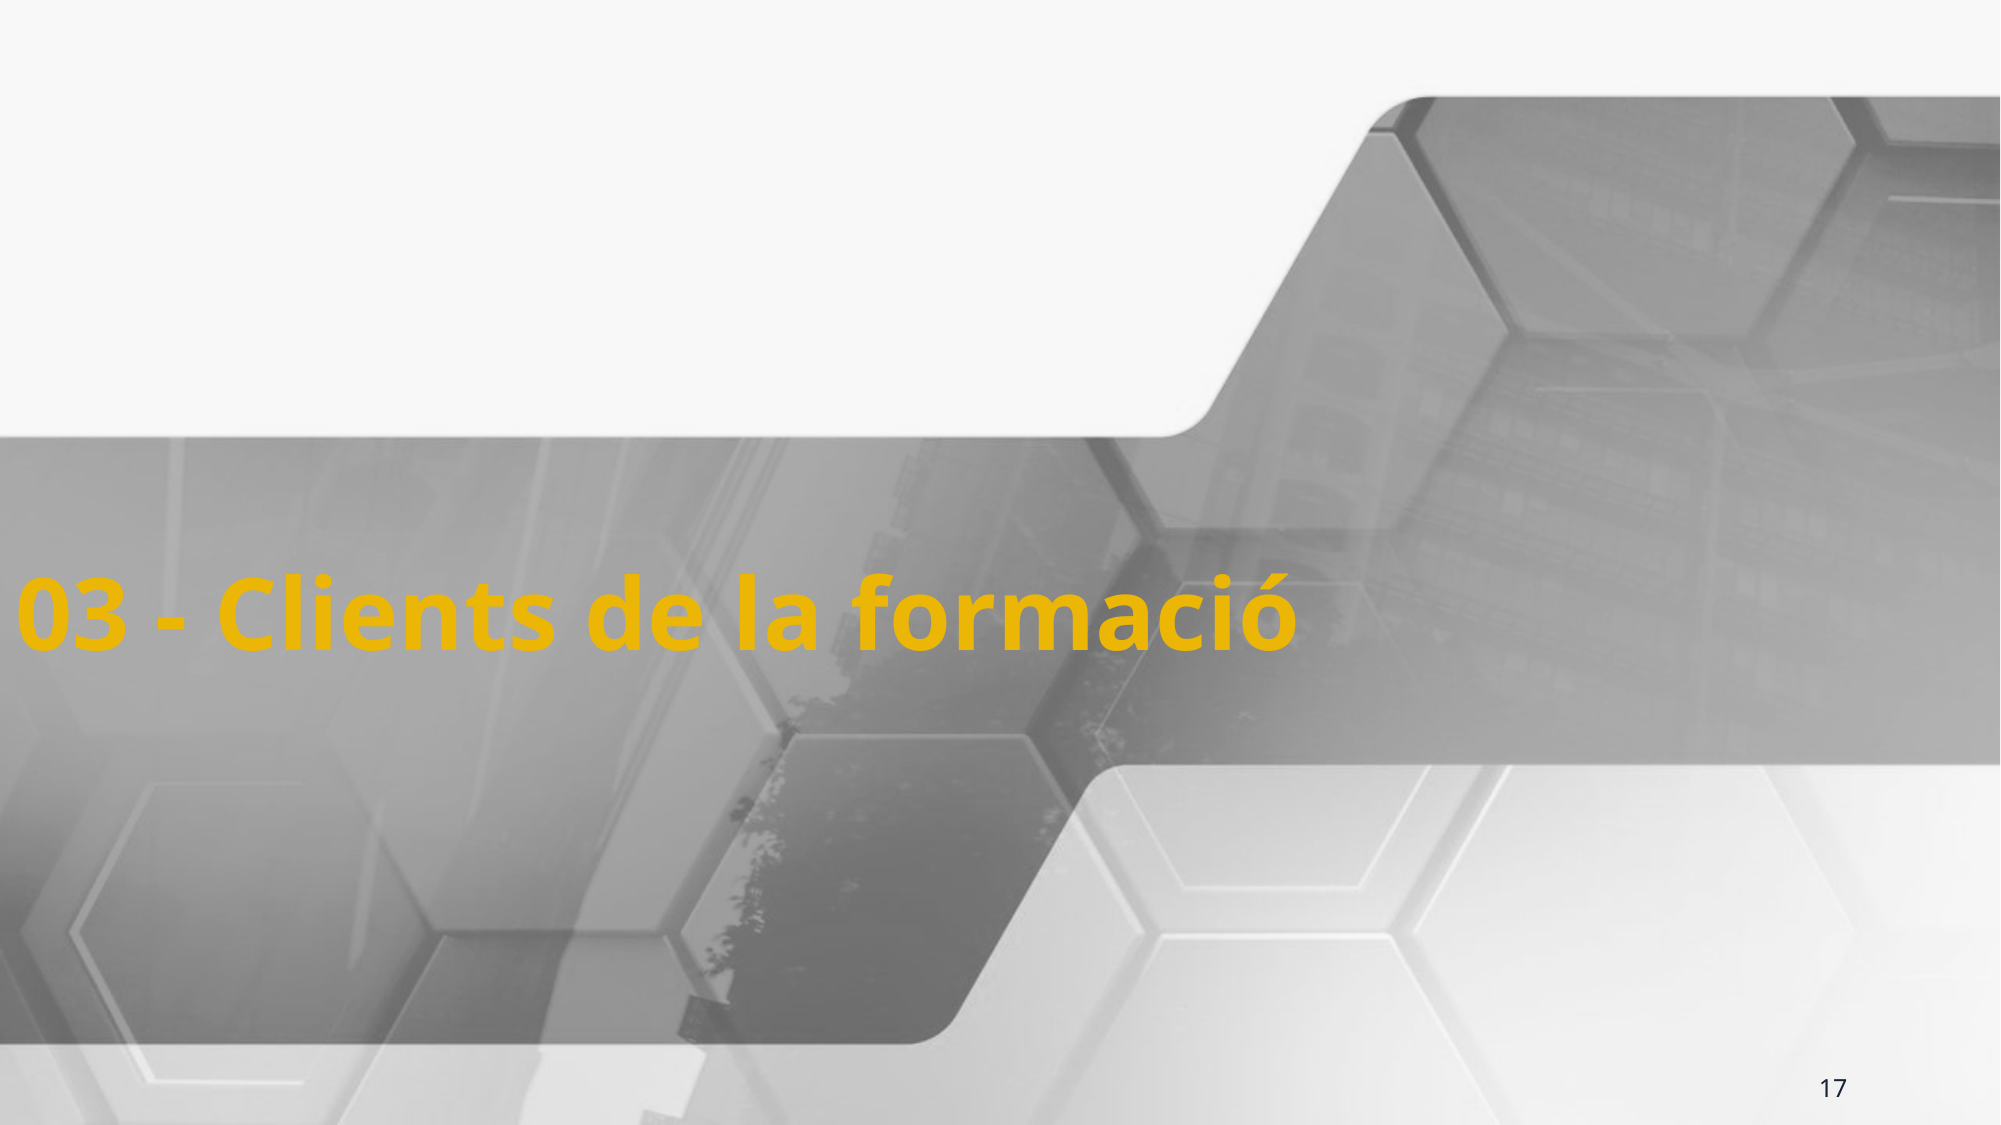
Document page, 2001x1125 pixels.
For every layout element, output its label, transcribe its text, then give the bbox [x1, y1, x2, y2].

list 03 - Clients de la formació [0, 497, 2000, 740]
slide_number 17 [1412, 1057, 1863, 1118]
